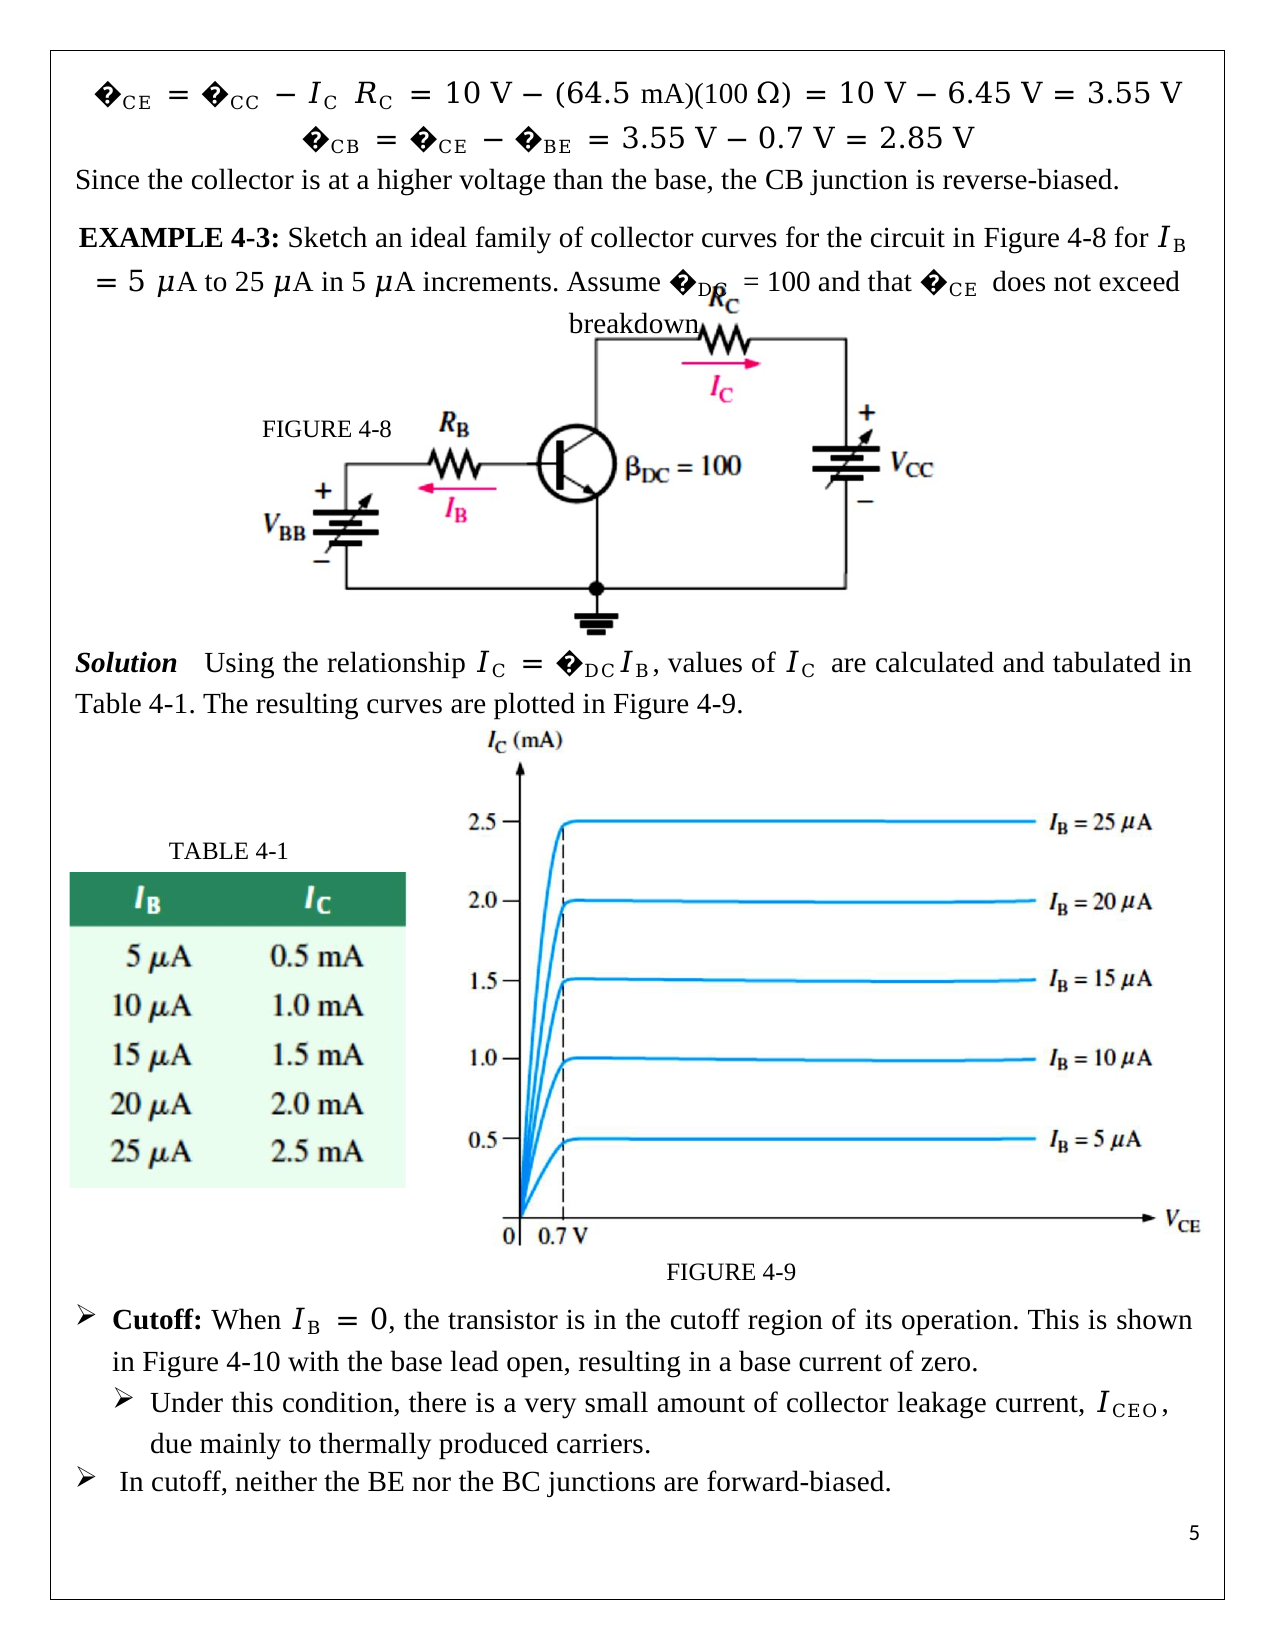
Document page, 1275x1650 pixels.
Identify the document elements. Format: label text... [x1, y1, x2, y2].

text_box �CE = �CC − 𝐼C 𝑅C = 10 V − (64.5 mA)(100 Ω) = 10 V − 6.45 V = 3.55 V �CB = �CE − �BE = 3.55 V − 0.7 V = 2.85 V Since the collector is at a higher voltage than the base, the CB junction is reverse-biased. EXAMPLE 4-3: Sketch an ideal family of collector curves for the circuit in Figure 4-8 for 𝐼B = 5 𝜇A to 25 𝜇A in 5 𝜇A increments. Assume �DC = 100 and that �CE does not exceed breakdown. FIGURE 4-8 [72, 72, 1203, 387]
slide_number 1 [1172, 1517, 1205, 1549]
text_box FIGURE 4-9 Cutoff: When 𝐼B = 0, the transistor is in the cutoff region of its operation. This is shown in Figure 4-10 with the base lead open, resulting in a base current of zero. Under this condition, there is a very small amount of collector leakage current, 𝐼CEO, due mainly to thermally produced carriers. In cutoff, neither the BE nor the BC junctions are forward-biased. [72, 1254, 1203, 1491]
text_box [69, 872, 409, 1188]
text_box [455, 716, 1209, 1260]
text_box [259, 387, 948, 637]
text_box Solution Using the relationship 𝐼C = �DC𝐼B, values of 𝐼C are calculated and tabulated in Table 4-1. The resulting curves are plotted in Figure 4-9. [72, 637, 1202, 717]
text_box TABLE 4-1 [166, 834, 291, 867]
